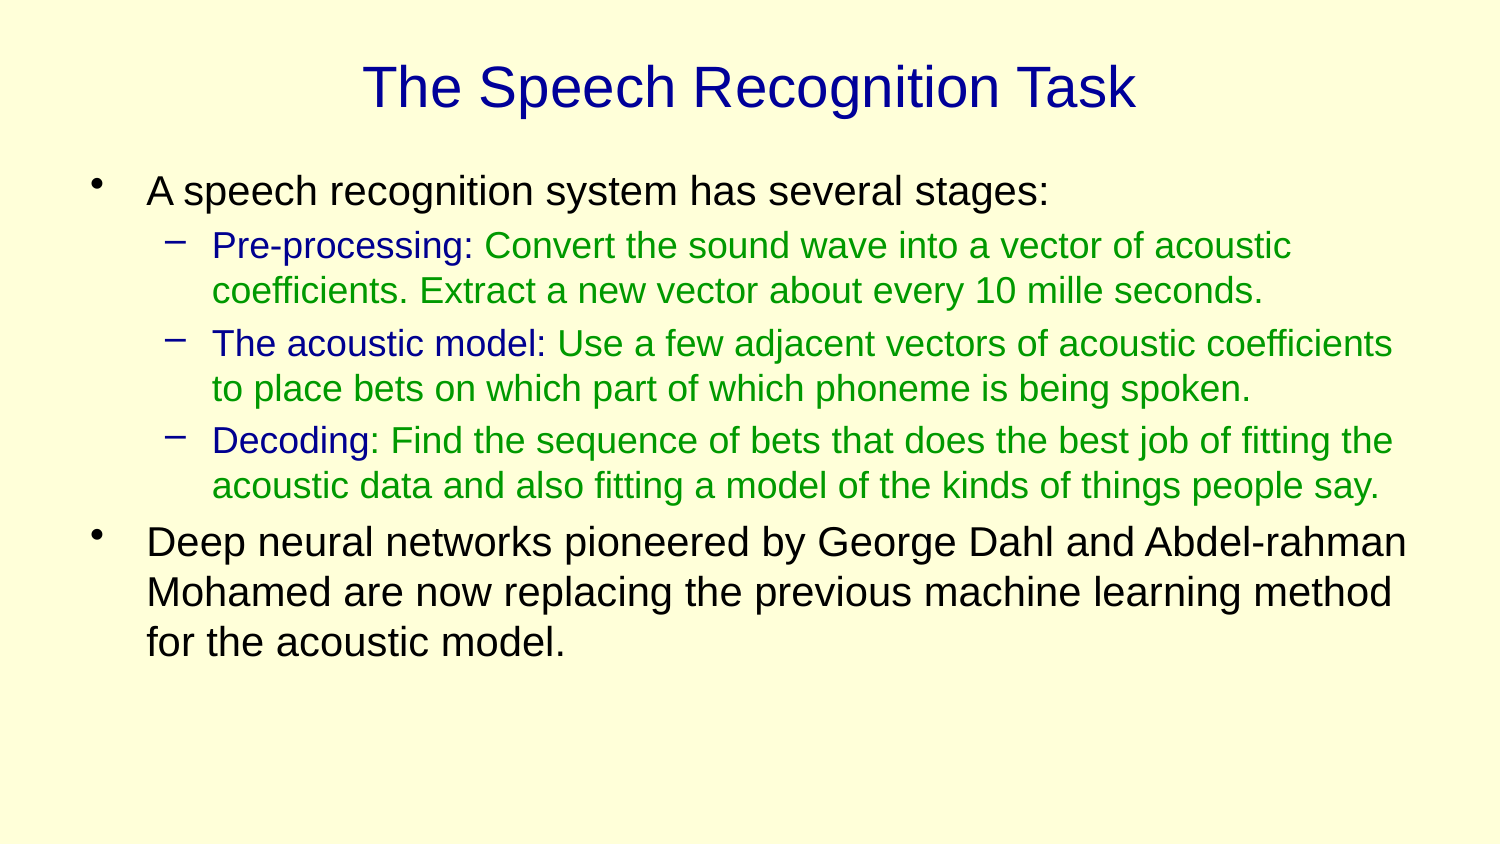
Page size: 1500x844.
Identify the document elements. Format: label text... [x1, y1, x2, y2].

list A speech recognition system has several stages: Pre-processing: Convert the sound wave into a vector of acoustic coefficients. Extract a new vector about every 10 mille seconds. The acoustic model: Use a few adjacent vectors of acoustic coefficients to place bets on which part of which phoneme is being spoken. Decoding: Find the sequence of bets that does the best job of fitting the acoustic data and also fitting a model of the kinds of things people say. Deep neural networks pioneered by George Dahl and Abdel-rahman Mohamed are now replacing the previous machine learning method for the acoustic model. [75, 156, 1425, 713]
title The Speech Recognition Task [75, 14, 1425, 155]
